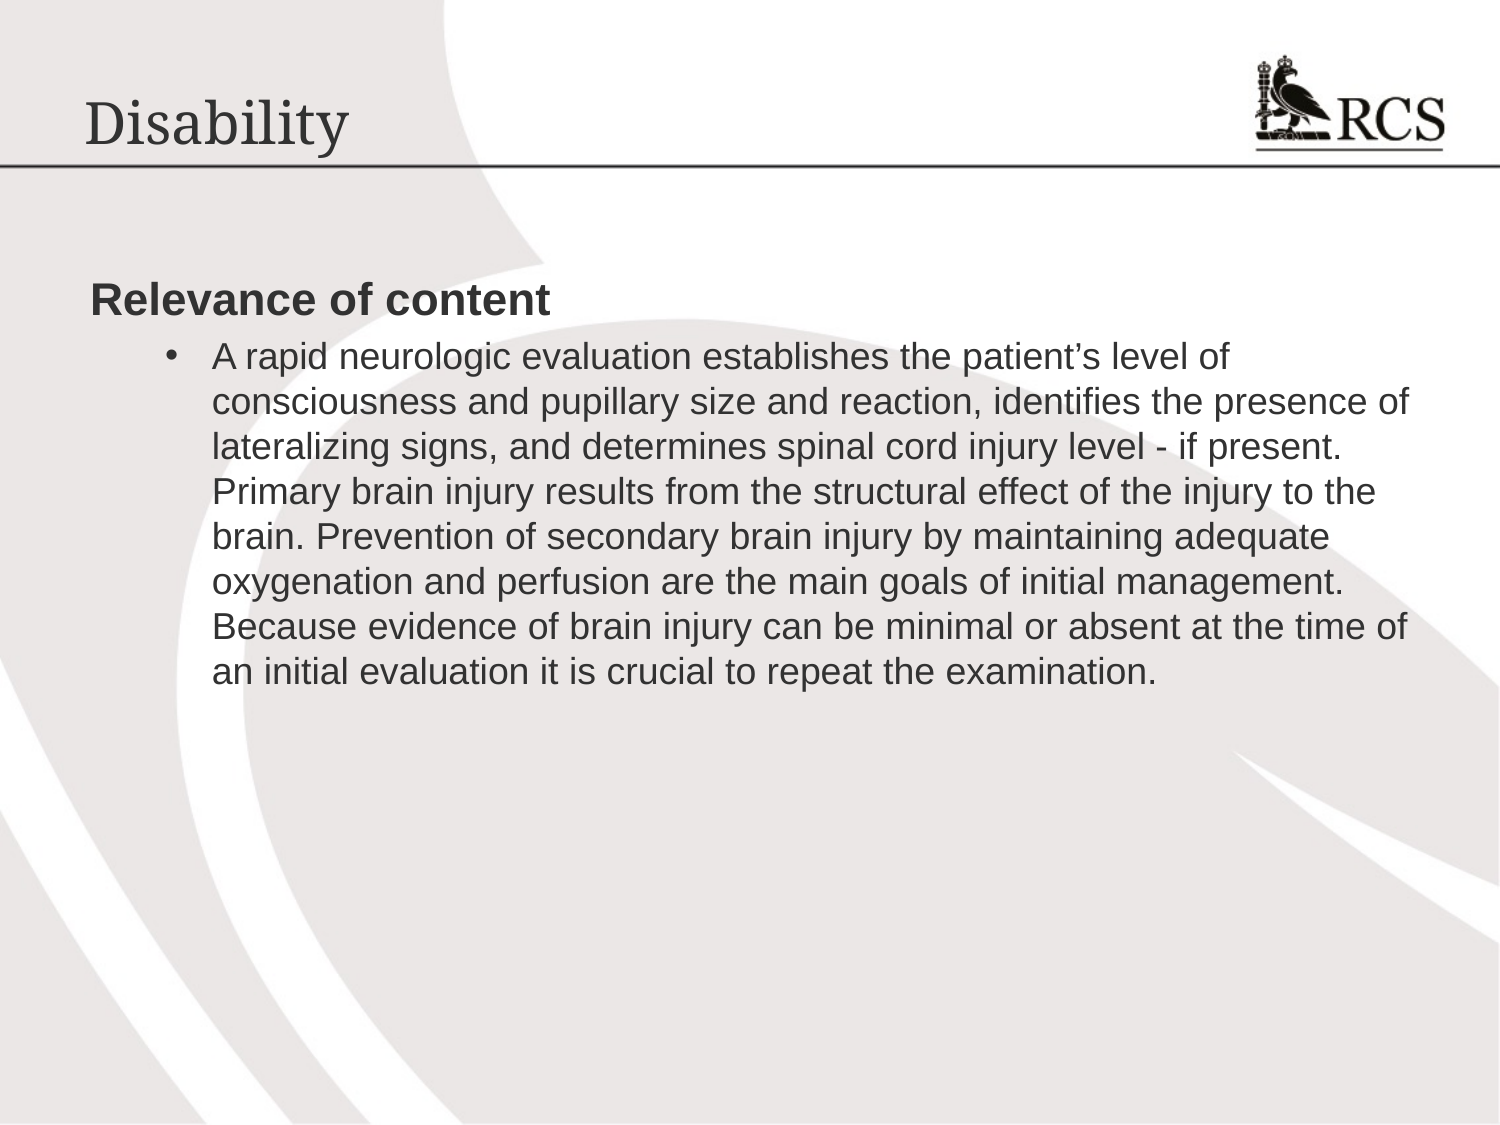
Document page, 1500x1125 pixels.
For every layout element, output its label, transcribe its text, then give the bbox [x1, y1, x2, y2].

title Disability [69, 79, 1420, 267]
picture [0, 0, 1500, 1125]
list Relevance of content A rapid neurologic evaluation establishes the patient’s level of consciousness and pupillary size and reaction, identifies the presence of lateralizing signs, and determines spinal cord injury level - if present. Primary brain injury results from the structural effect of the injury to the brain. Prevention of secondary brain injury by maintaining adequate oxygenation and perfusion are the main goals of initial management. Because evidence of brain injury can be minimal or absent at the time of an initial evaluation it is crucial to repeat the examination. [75, 262, 1425, 1005]
